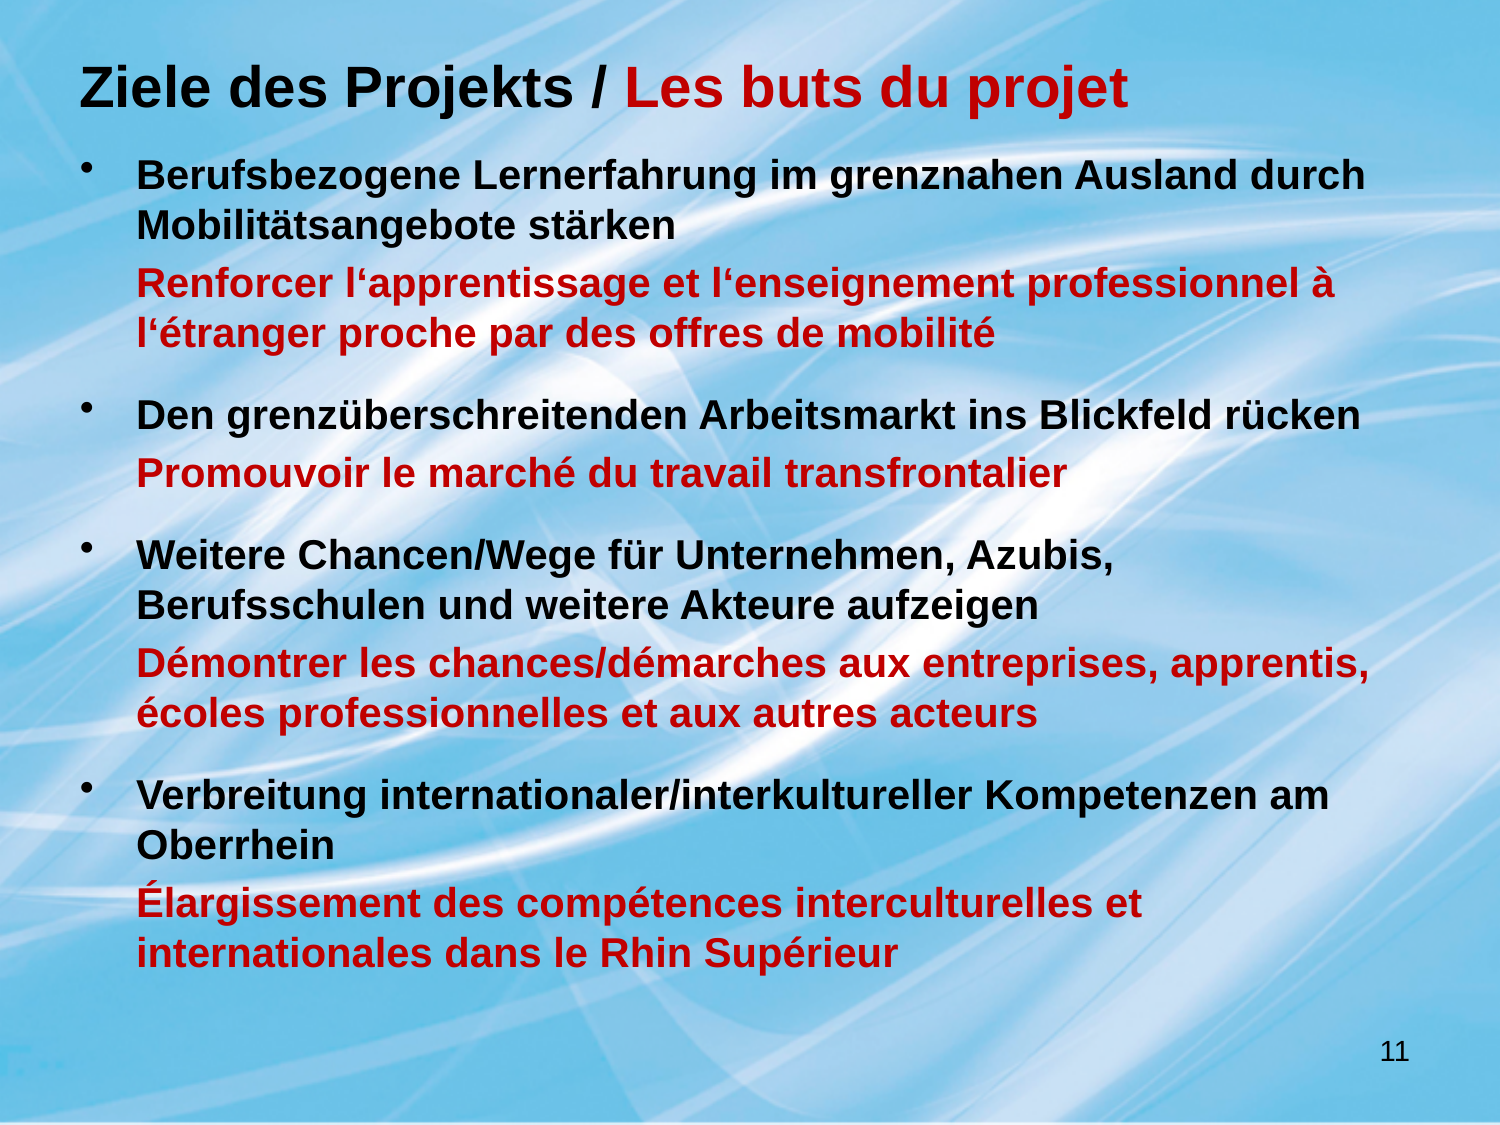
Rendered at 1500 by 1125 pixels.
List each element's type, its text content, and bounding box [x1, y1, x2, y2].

slide_number 11 [1074, 1024, 1425, 1103]
title Ziele des Projekts / Les buts du projet [63, 30, 1399, 138]
list Berufsbezogene Lernerfahrung im grenznahen Ausland durch Mobilitätsangebote stärken Renforcer l‘apprentissage et l‘enseignement professionnel à l‘étranger proche par des offres de mobilité Den grenzüberschreitenden Arbeitsmarkt ins Blickfeld rücken Promouvoir le marché du travail transfrontalier Weitere Chancen/Wege für Unternehmen, Azubis, Berufsschulen und weitere Akteure aufzeigen Démontrer les chances/démarches aux entreprises, apprentis, écoles professionnelles et aux autres acteurs Verbreitung internationaler/interkultureller Kompetenzen am Oberrhein Élargissement des compétences interculturelles et internationales dans le Rhin Supérieur [64, 139, 1424, 1071]
